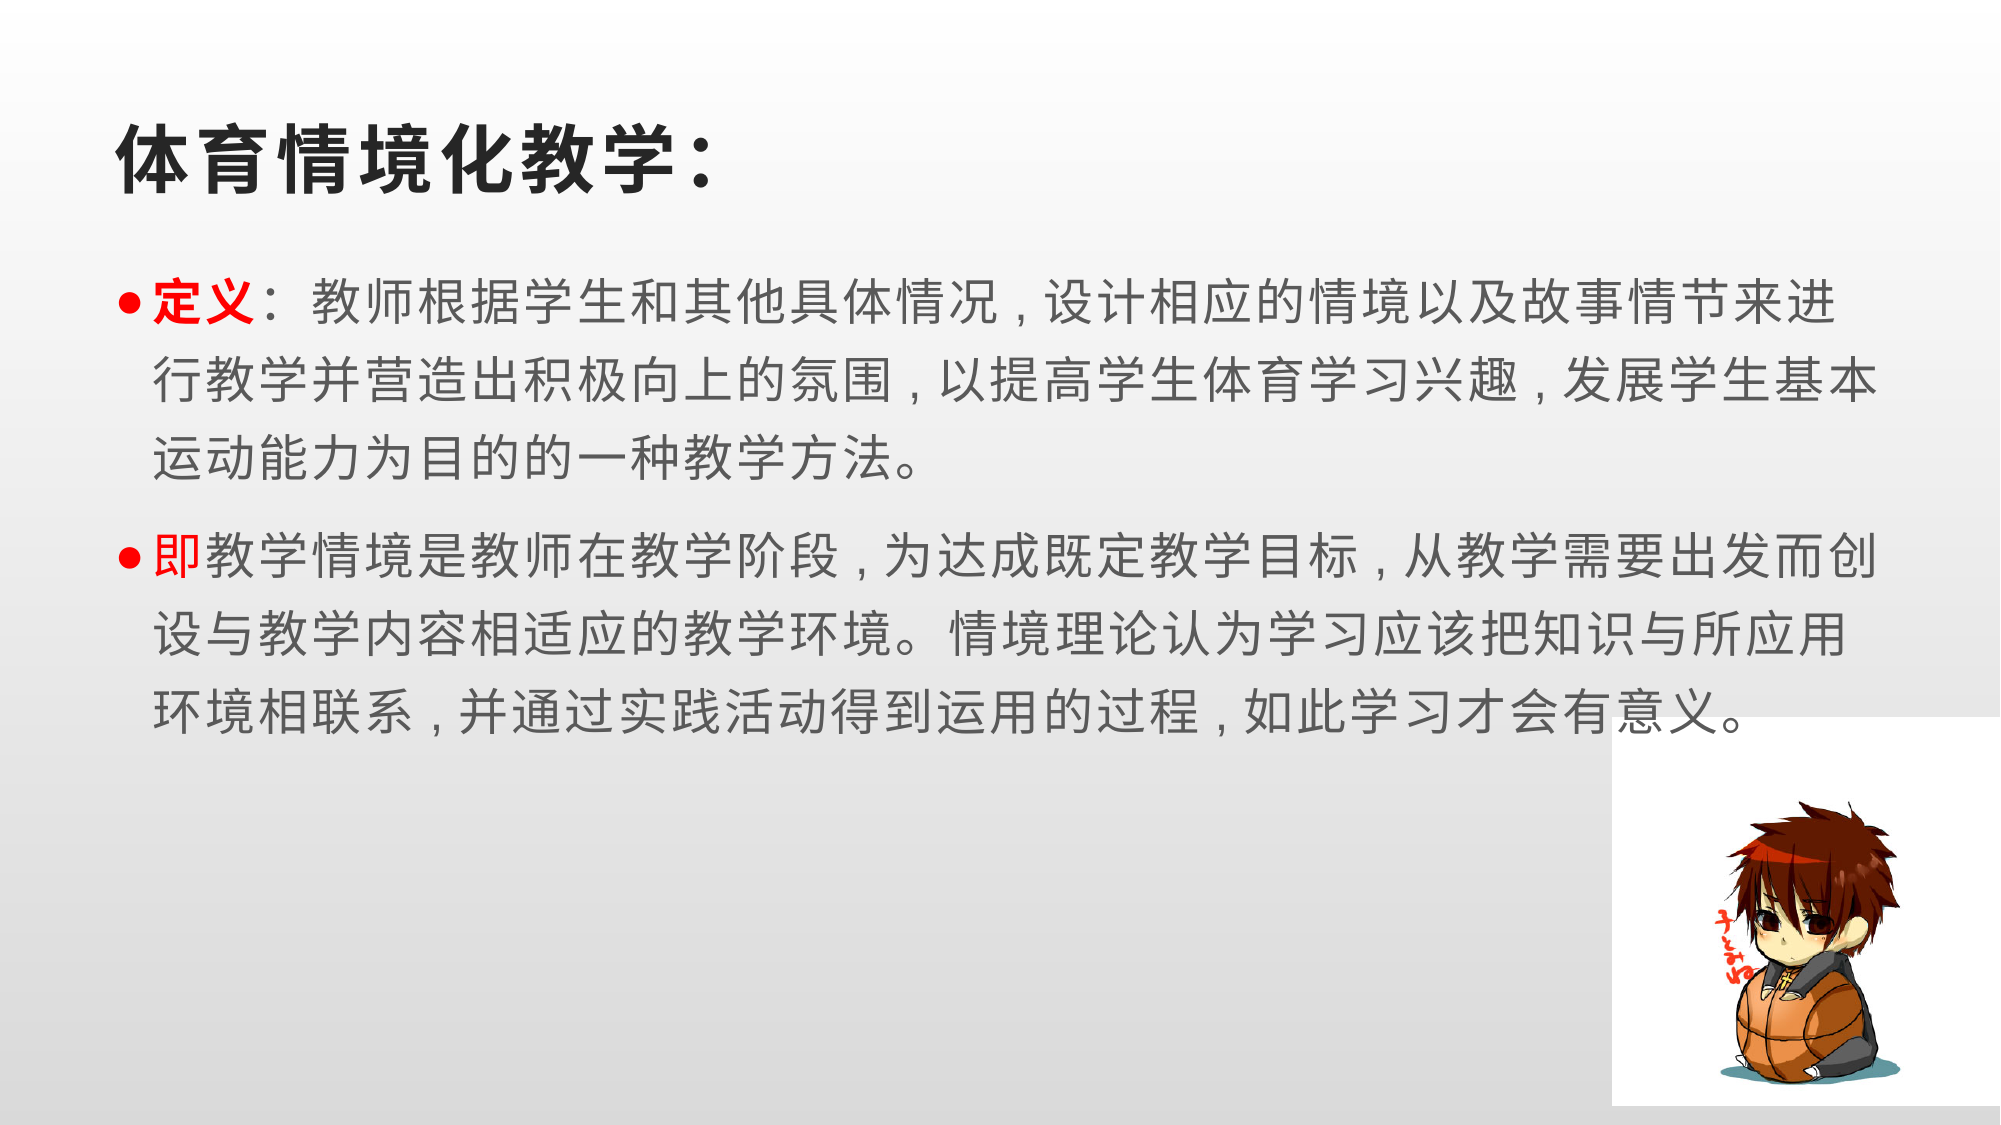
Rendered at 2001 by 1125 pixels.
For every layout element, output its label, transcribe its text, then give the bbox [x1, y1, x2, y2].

title 体育情境化教学： [99, 99, 1900, 216]
list 定义：教师根据学生和其他具体情况,设计相应的情境以及故事情节来进行教学并营造出积极向上的氛围,以提高学生体育学习兴趣,发展学生基本运动能力为目的的一种教学方法。 即教学情境是教师在教学阶段,为达成既定教学目标,从教学需要出发而创设与教学内容相适应的教学环境。情境理论认为学习应该把知识与所应用环境相联系,并通过实践活动得到运用的过程,如此学习才会有意义。 [99, 244, 1900, 1026]
picture [1612, 717, 2000, 1106]
